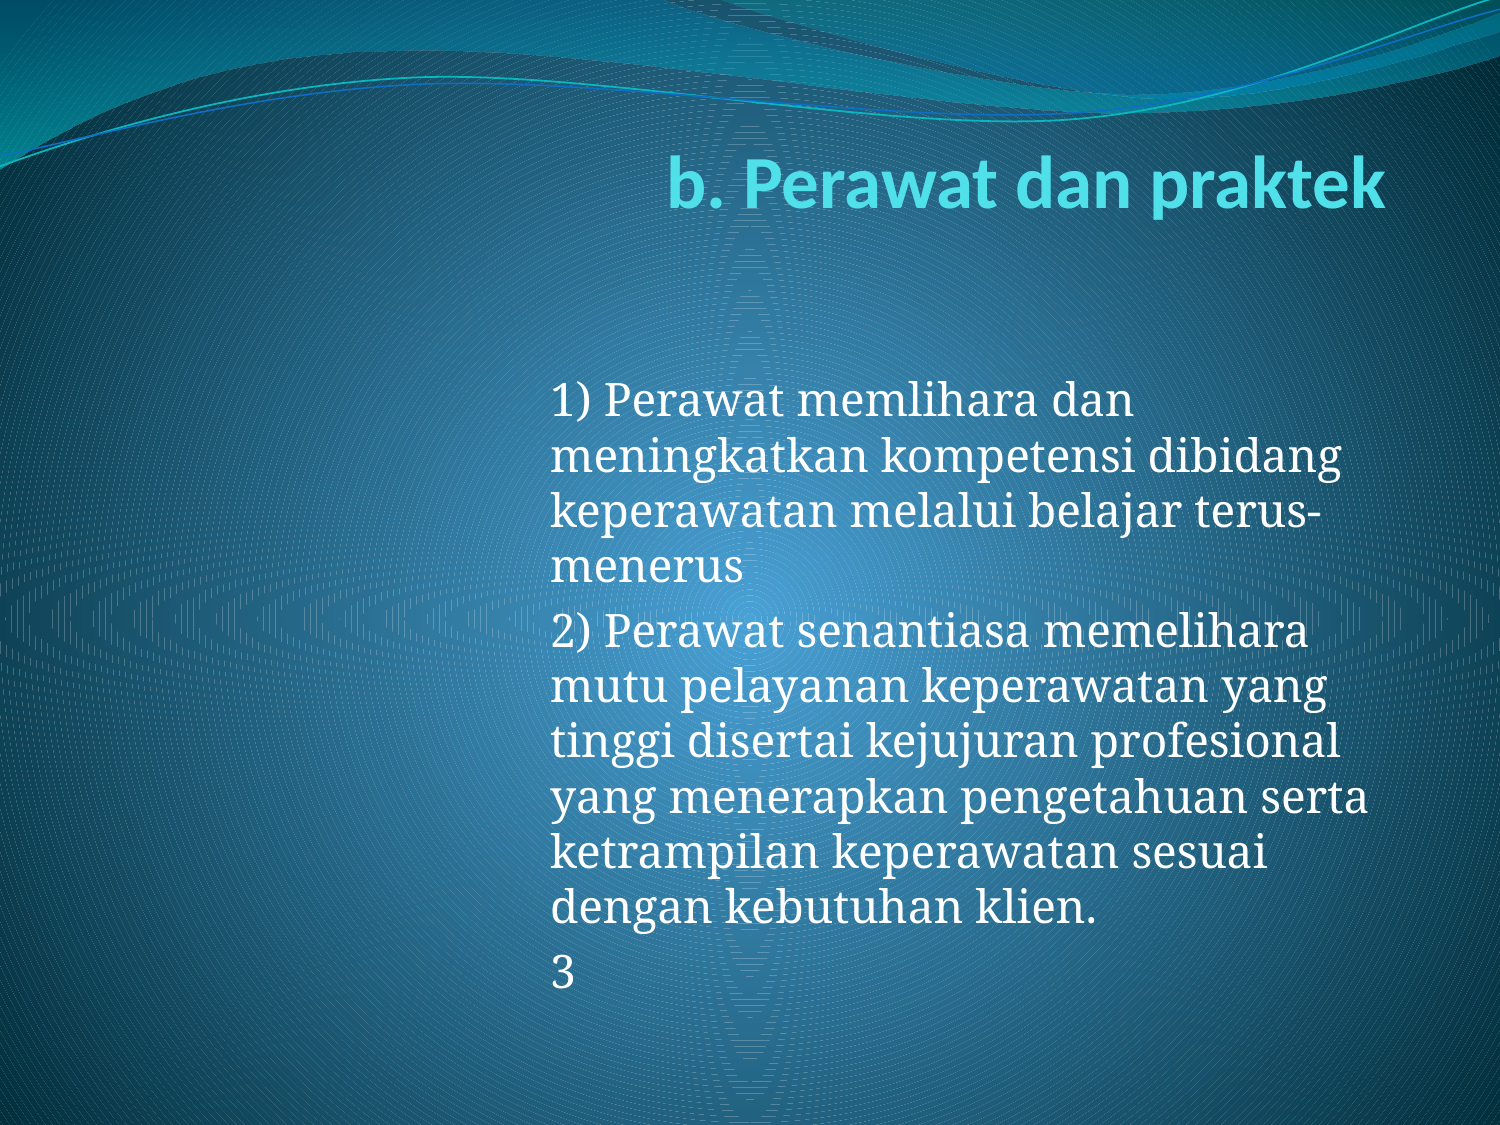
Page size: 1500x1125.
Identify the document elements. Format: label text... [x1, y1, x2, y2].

title b. Perawat dan praktek [552, 87, 1390, 363]
subtitle 1) Perawat memlihara dan meningkatkan kompetensi dibidang keperawatan melalui belajar terus-menerus 2) Perawat senantiasa memelihara mutu pelayanan keperawatan yang tinggi disertai kejujuran profesional yang menerapkan pengetahuan serta ketrampilan keperawatan sesuai dengan kebutuhan klien. 3 [550, 363, 1390, 1008]
